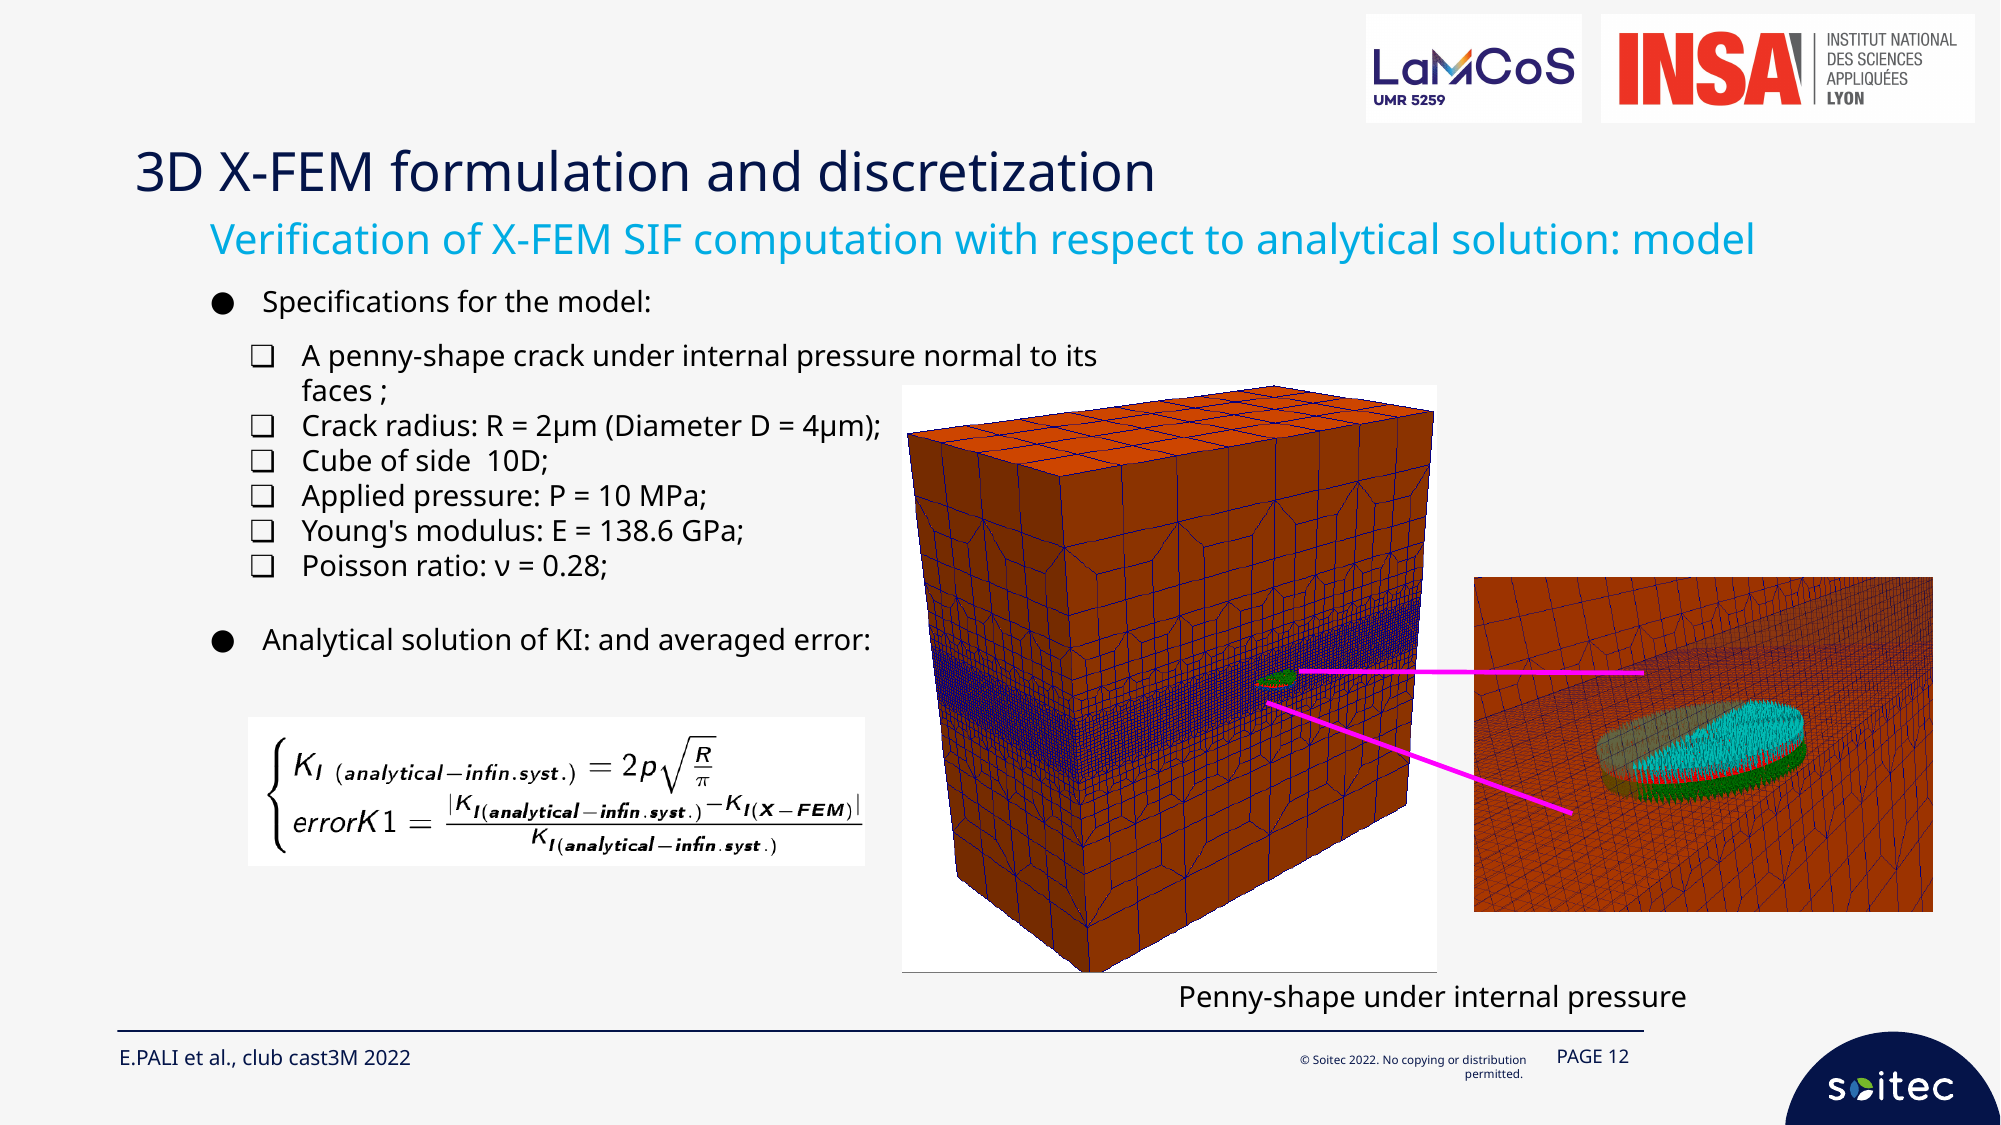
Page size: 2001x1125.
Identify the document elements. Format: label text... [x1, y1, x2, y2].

footer E.PALI et al., club cast3M 2022 [104, 1041, 780, 1073]
text_box Analytical solution of KI: and averaged error: [172, 606, 897, 671]
picture [1473, 577, 1933, 912]
text_box Specifications for the model: [172, 267, 848, 333]
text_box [1266, 702, 1573, 814]
slide_number PAGE ‹#› [1194, 1041, 1645, 1073]
text_box A penny-shape crack under internal pressure normal to its faces ; Crack radius: R = 2µm (Diameter D = 4µm); Cube of side 10D; Applied pressure: P = 10 MPa; Young's modulus: E = 138.6 GPa; Poisson ratio: ν = 0.28; [211, 322, 1176, 606]
picture [247, 717, 865, 867]
list 3D X-FEM formulation and discretization [120, 137, 1975, 206]
list Verification of X-FEM SIF computation with respect to analytical solution: model [120, 211, 1804, 280]
picture [1601, 14, 1976, 123]
picture [1366, 14, 1582, 123]
text_box Penny-shape under internal pressure [1163, 963, 1780, 1029]
picture [902, 385, 1437, 973]
